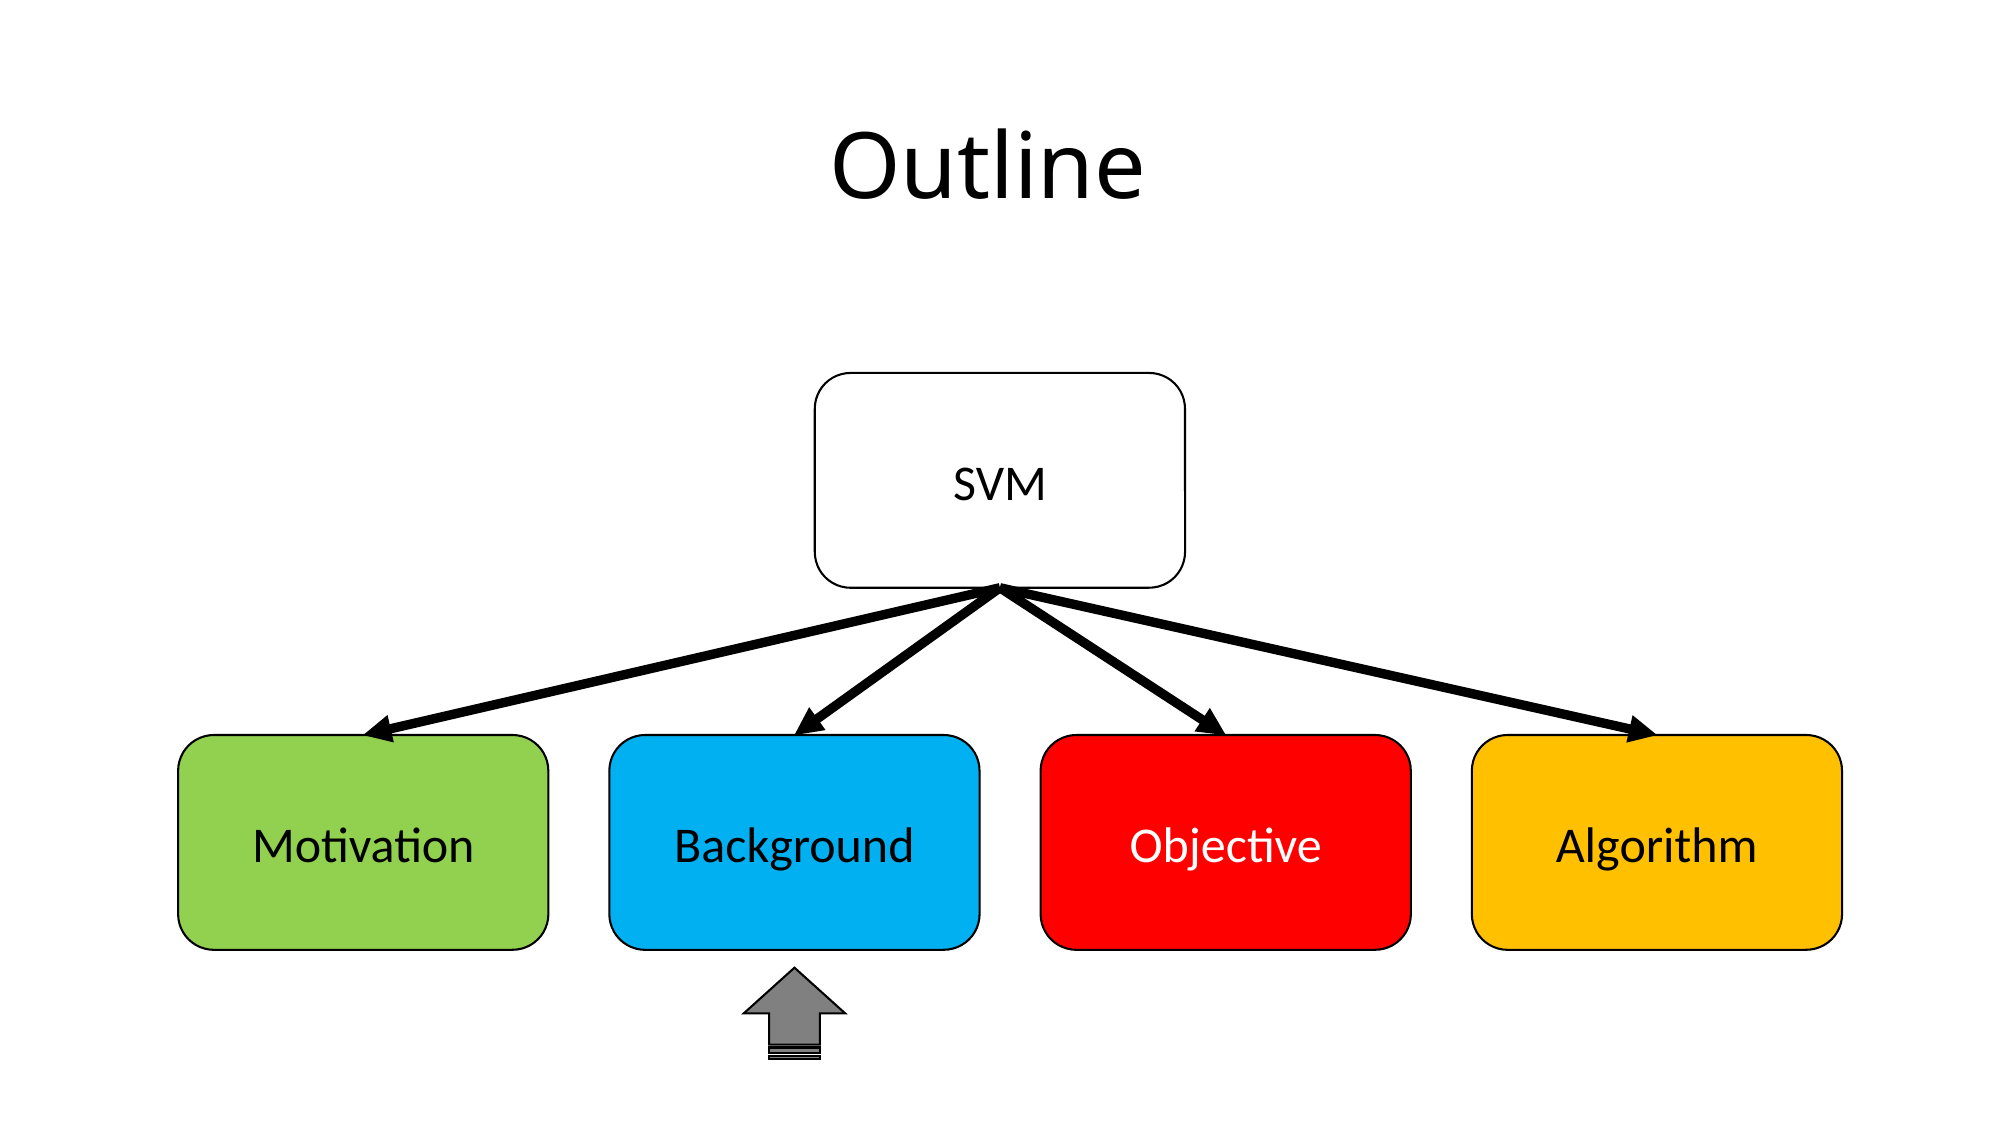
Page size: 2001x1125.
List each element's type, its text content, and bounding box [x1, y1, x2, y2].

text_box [363, 587, 794, 736]
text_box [794, 587, 999, 736]
text_box [741, 966, 848, 1054]
text_box Background [608, 736, 981, 951]
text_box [999, 587, 1657, 736]
text_box Algorithm [1470, 733, 1844, 951]
text_box SVM [813, 371, 1187, 587]
title Outline [137, 59, 1863, 278]
text_box Motivation [177, 733, 550, 951]
text_box Objective [1039, 736, 1412, 951]
text_box [768, 1055, 821, 1060]
